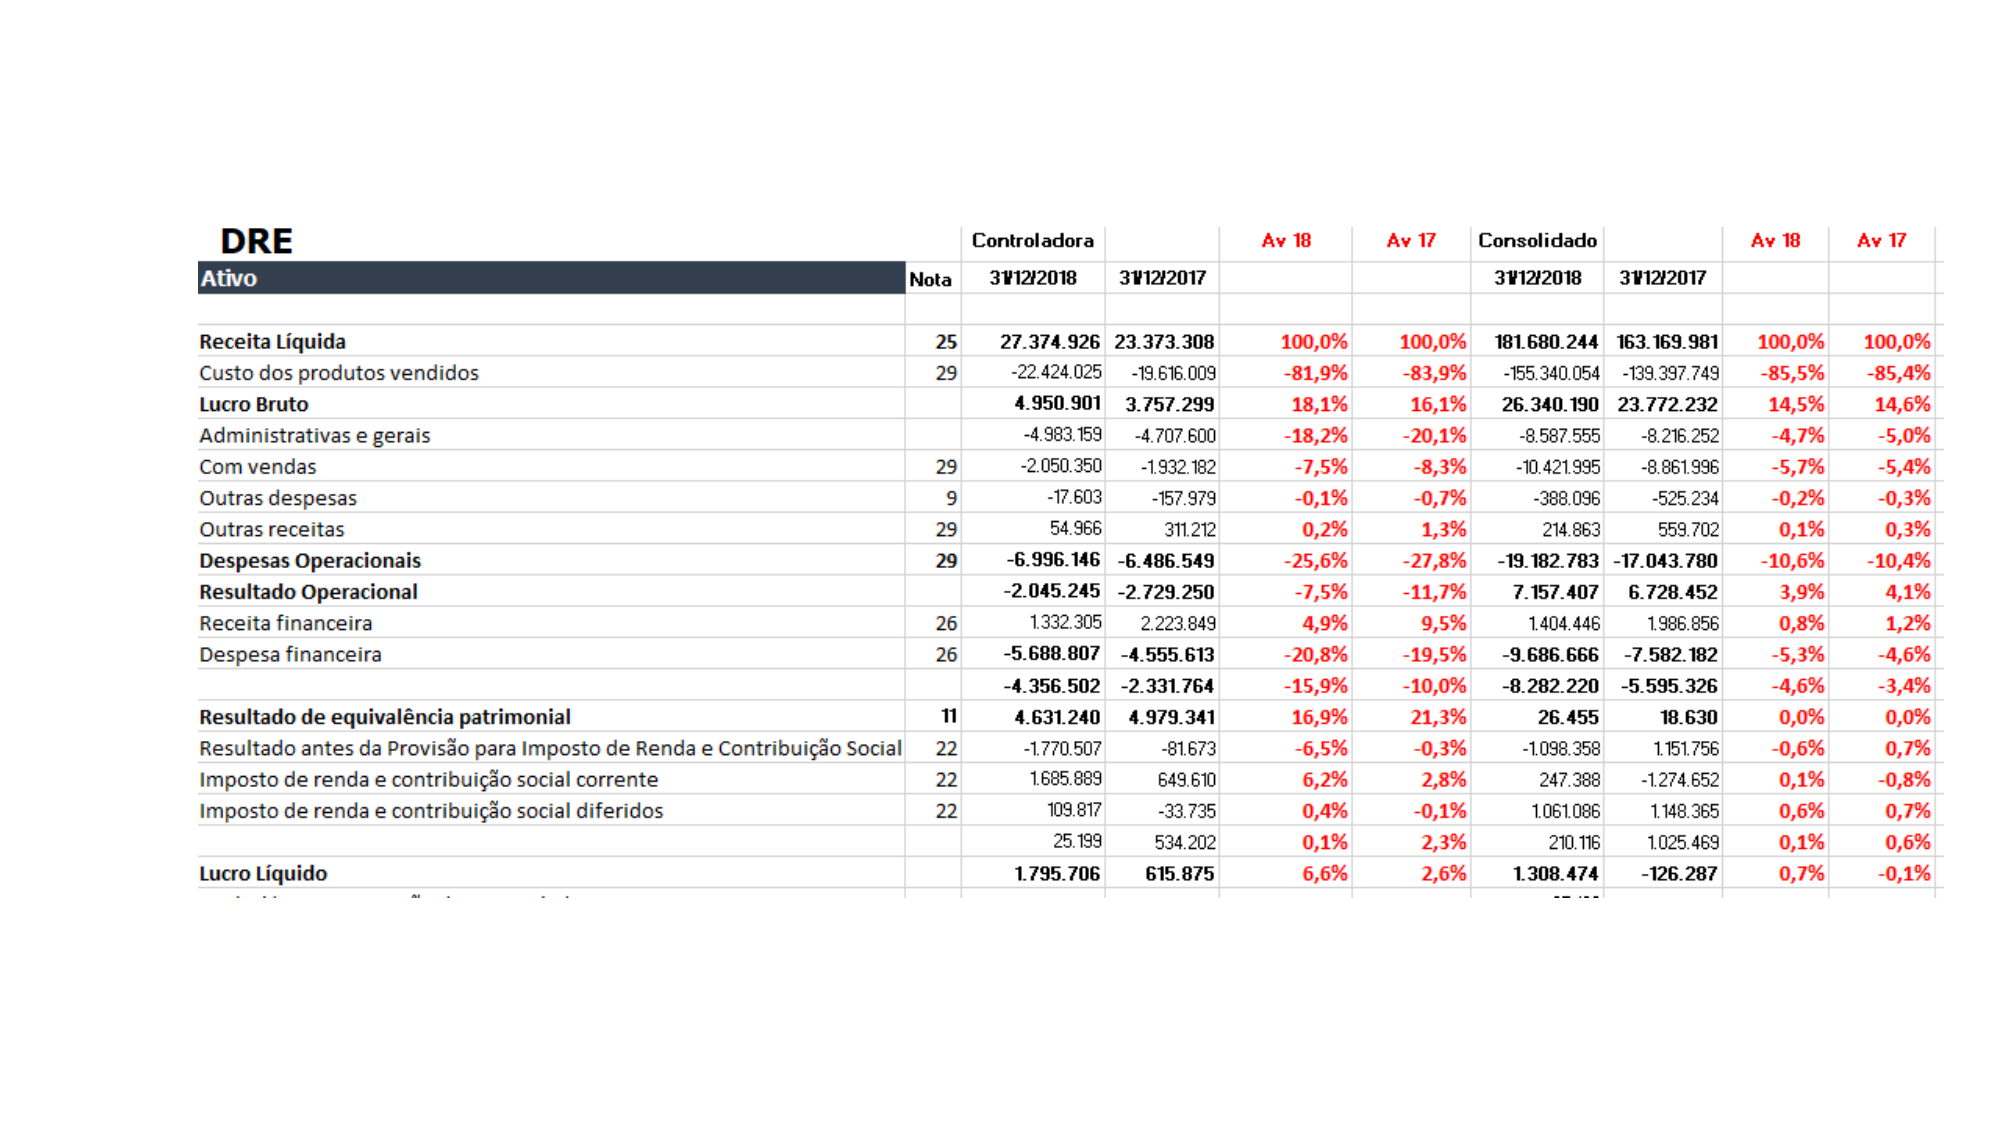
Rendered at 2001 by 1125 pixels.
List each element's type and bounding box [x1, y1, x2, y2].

picture [198, 227, 1944, 898]
